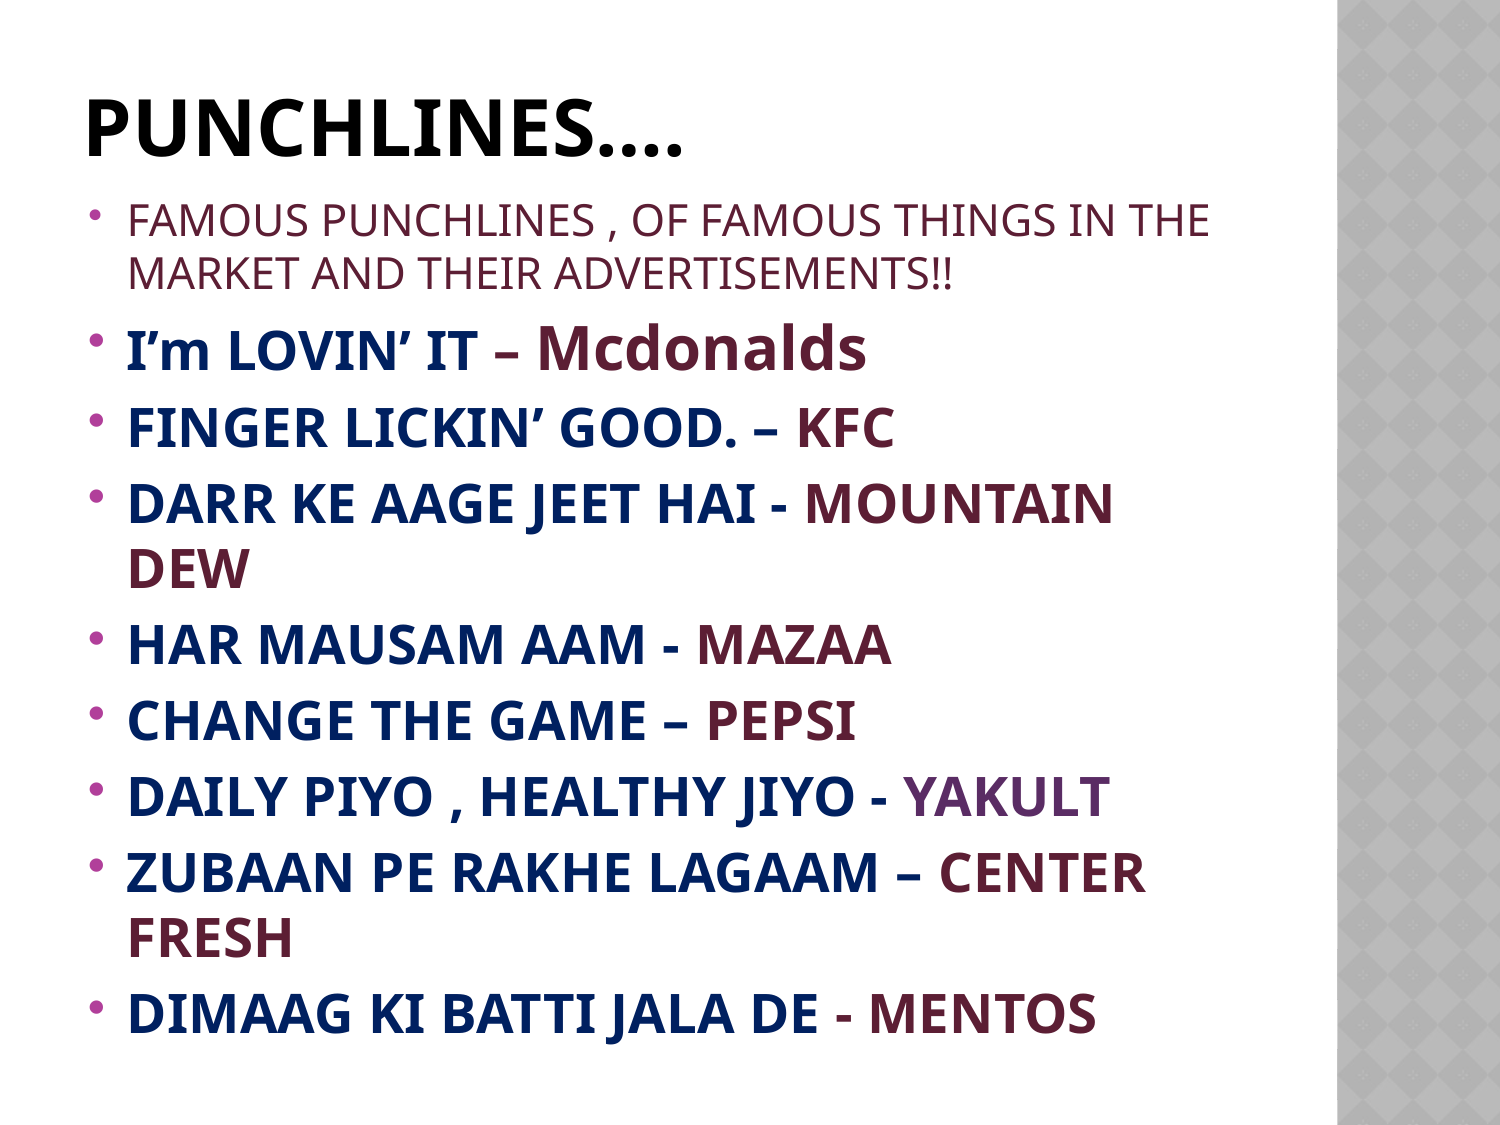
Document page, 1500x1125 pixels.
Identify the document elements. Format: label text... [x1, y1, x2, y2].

list FAMOUS PUNCHLINES , OF FAMOUS THINGS IN THE MARKET AND THEIR ADVERTISEMENTS!! I’m LOVIN’ IT – Mcdonalds FINGER LICKIN’ GOOD. – KFC DARR KE AAGE JEET HAI - MOUNTAIN DEW HAR MAUSAM AAM - MAZAA CHANGE THE GAME – PEPSI DAILY PIYO , HEALTHY JIYO - YAKULT ZUBAAN PE RAKHE LAGAAM – CENTER FRESH DIMAAG KI BATTI JALA DE - MENTOS [75, 184, 1263, 1059]
title Punchlines…. [75, 52, 1263, 173]
